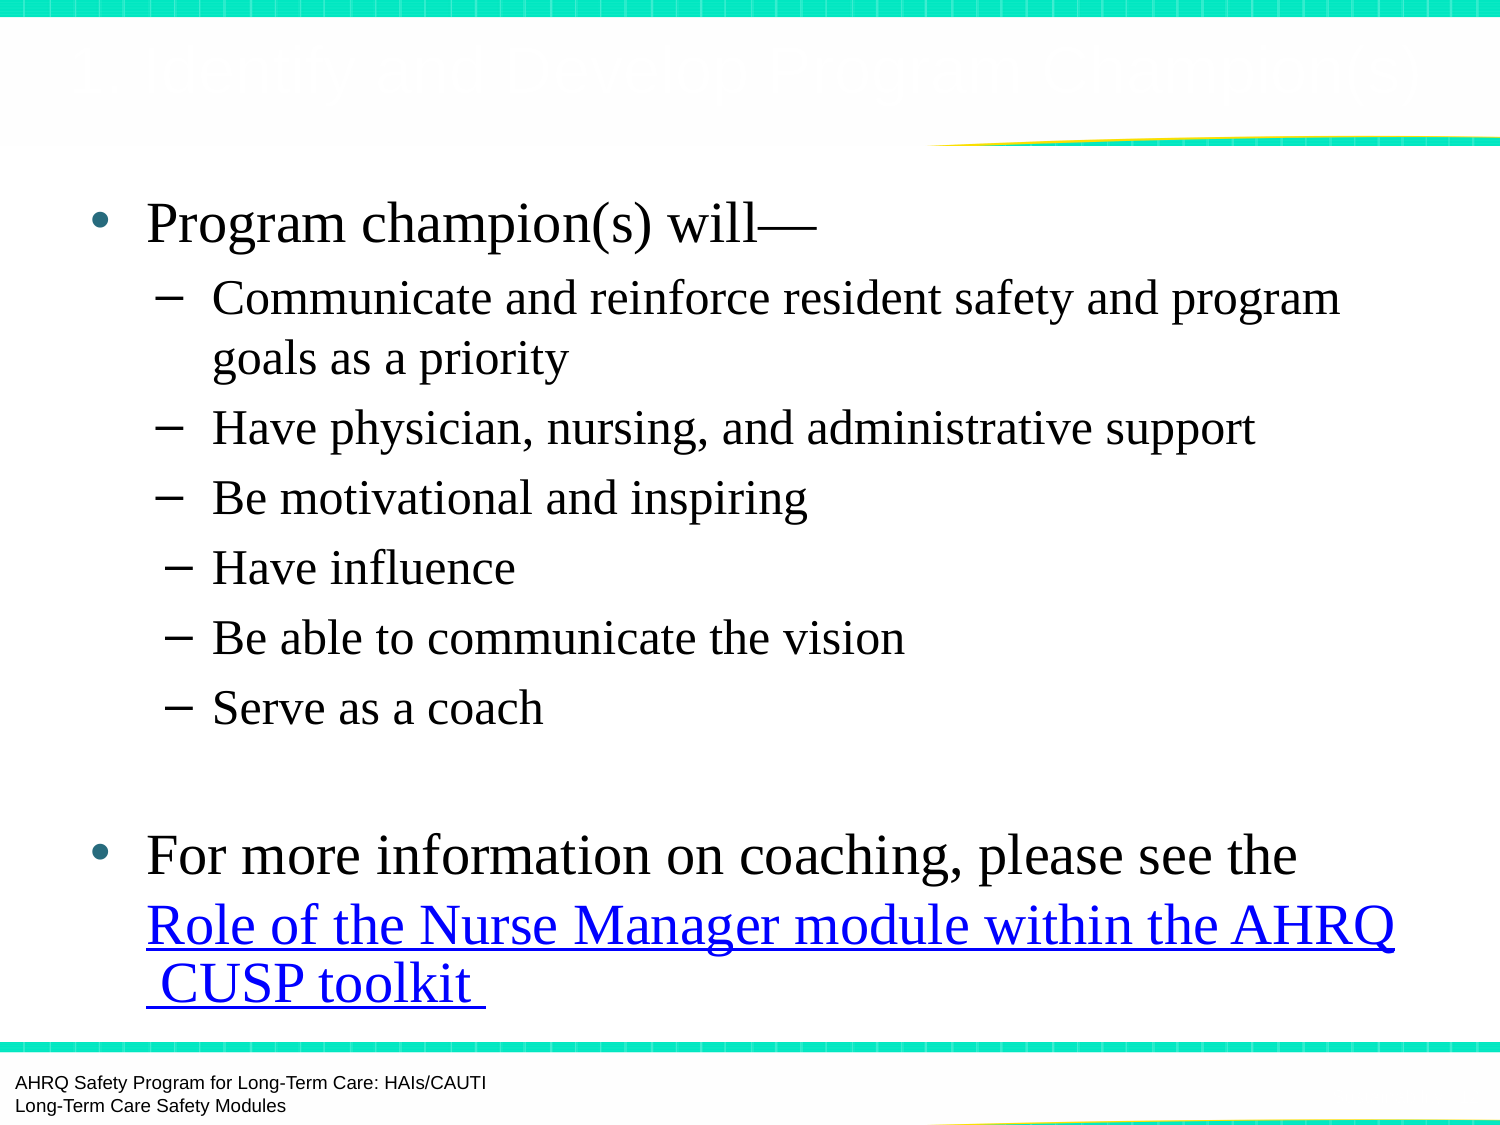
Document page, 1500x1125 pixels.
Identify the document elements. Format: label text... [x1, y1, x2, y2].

picture [0, 0, 1500, 146]
picture [0, 1042, 1500, 1125]
slide_number AHRQ Safety Program for Long-Term Care: HAIs/CAUTI Long-Term Care Safety Modules [0, 1062, 563, 1125]
list Program champion(s) will— Communicate and reinforce resident safety and program goals as a priority Have physician, nursing, and administrative support Be motivational and inspiring Have influence Be able to communicate the vision Serve as a coach For more information on coaching, please see the Role of the Nurse Manager module within the AHRQ CUSP toolkit [75, 177, 1425, 1027]
title 1. Identify and Develop Program Champion(s) [0, 12, 1493, 121]
